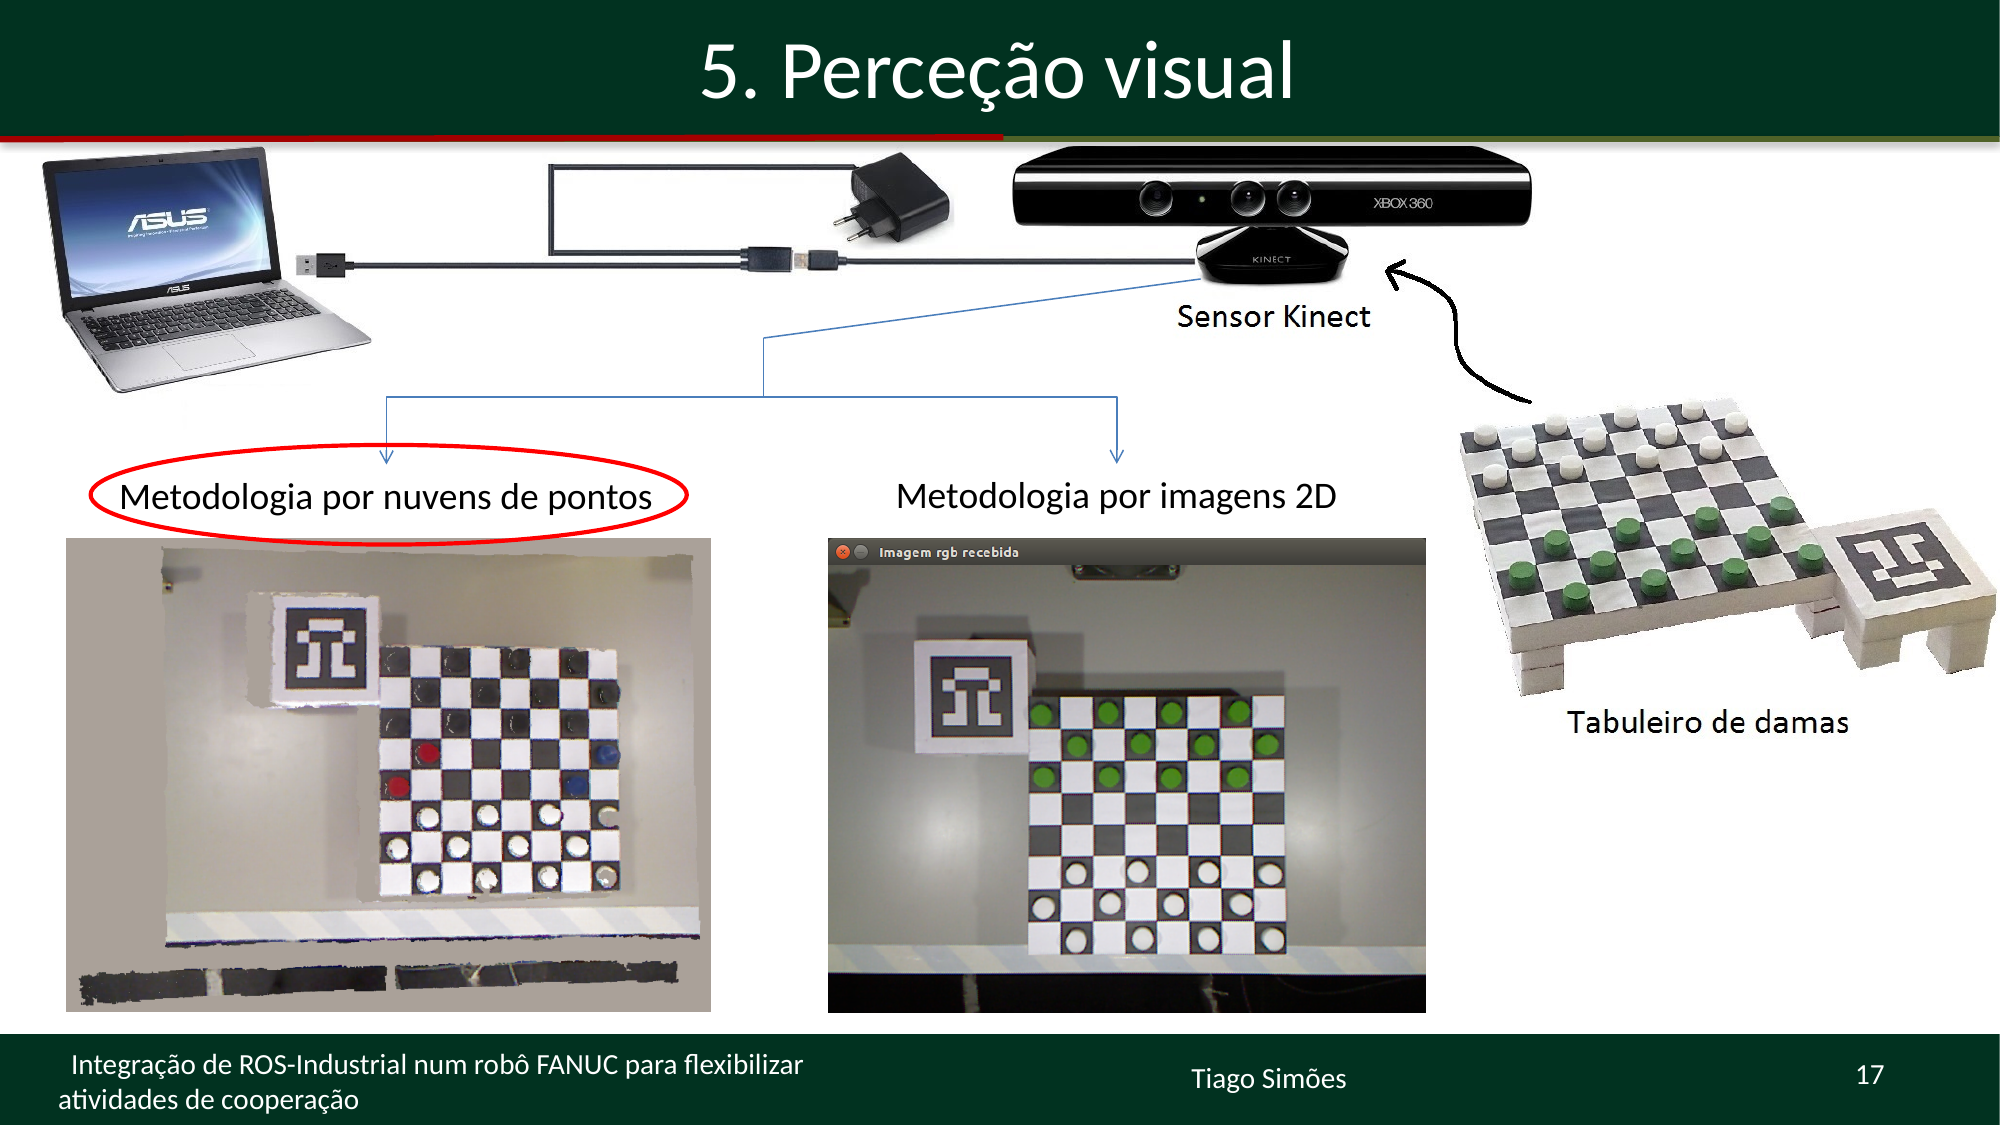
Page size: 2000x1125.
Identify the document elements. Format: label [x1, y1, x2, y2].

text_box [386, 396, 762, 465]
text_box [763, 396, 1118, 465]
text_box [763, 278, 1201, 339]
picture [2, 140, 2000, 1014]
picture [0, 1034, 2000, 1125]
text_box [0, 136, 1004, 140]
picture [0, 0, 2000, 138]
